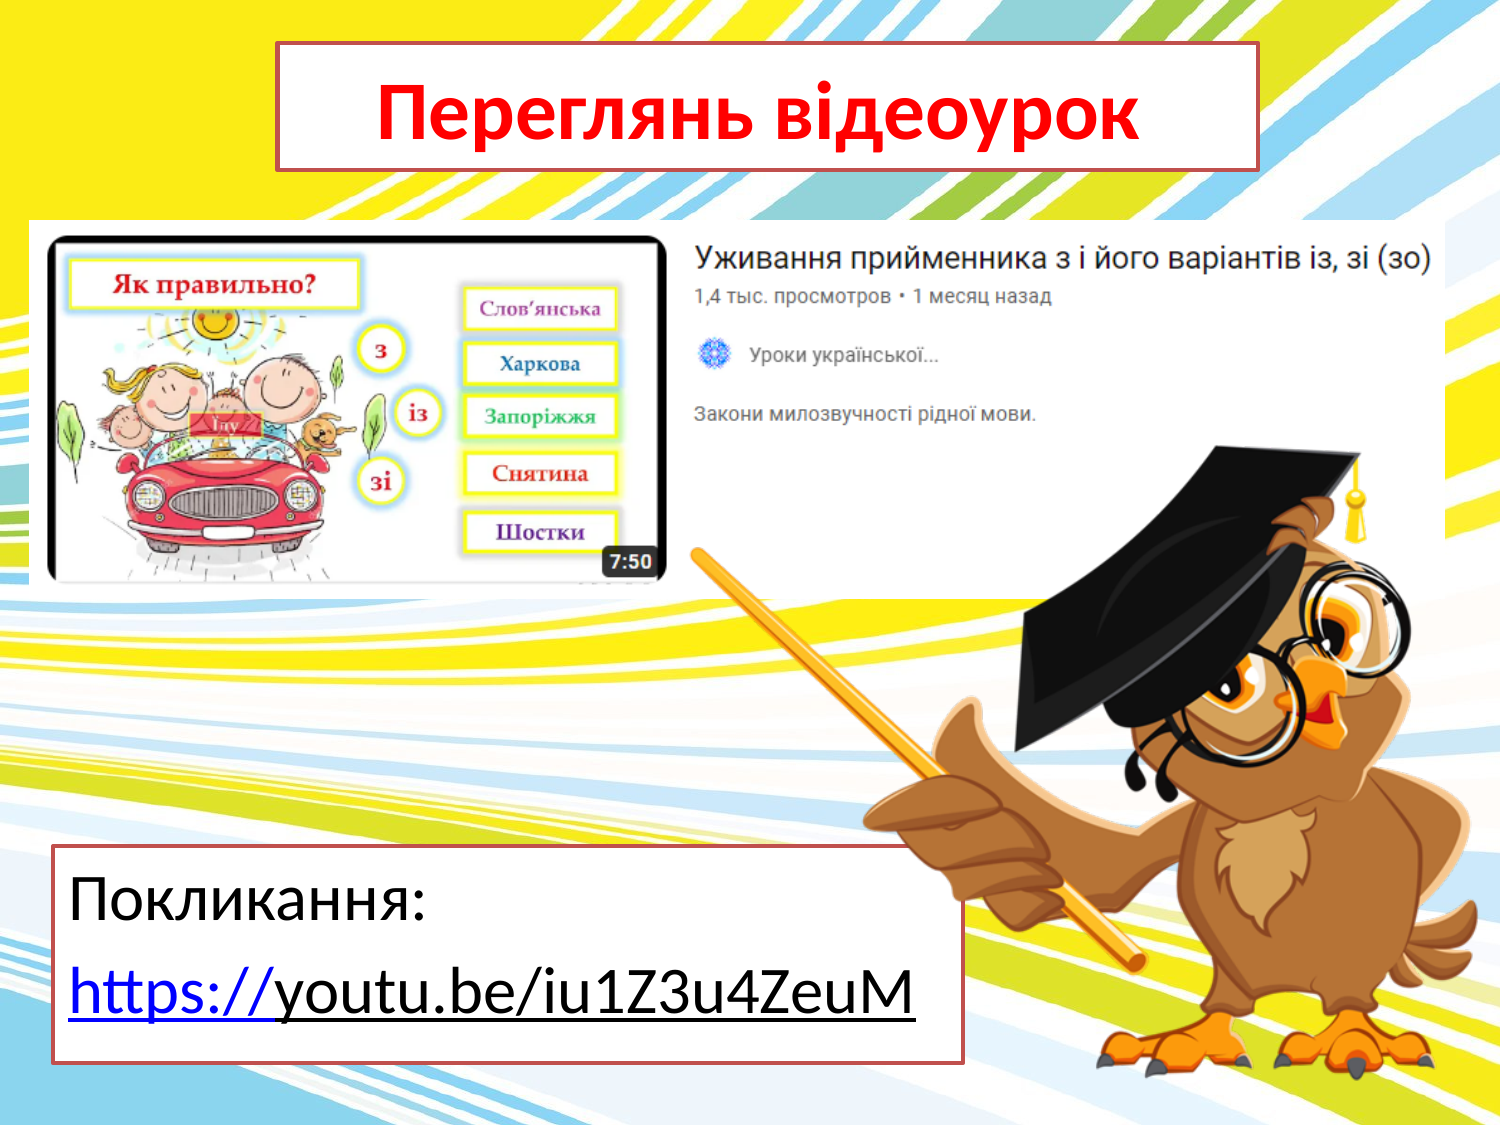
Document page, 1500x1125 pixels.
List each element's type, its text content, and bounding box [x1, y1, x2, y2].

list Покликання: https://youtu.be/iu1Z3u4ZeuM [51, 844, 643, 1065]
picture [0, 0, 1500, 1125]
title Переглянь відеоурок [275, 41, 1260, 172]
